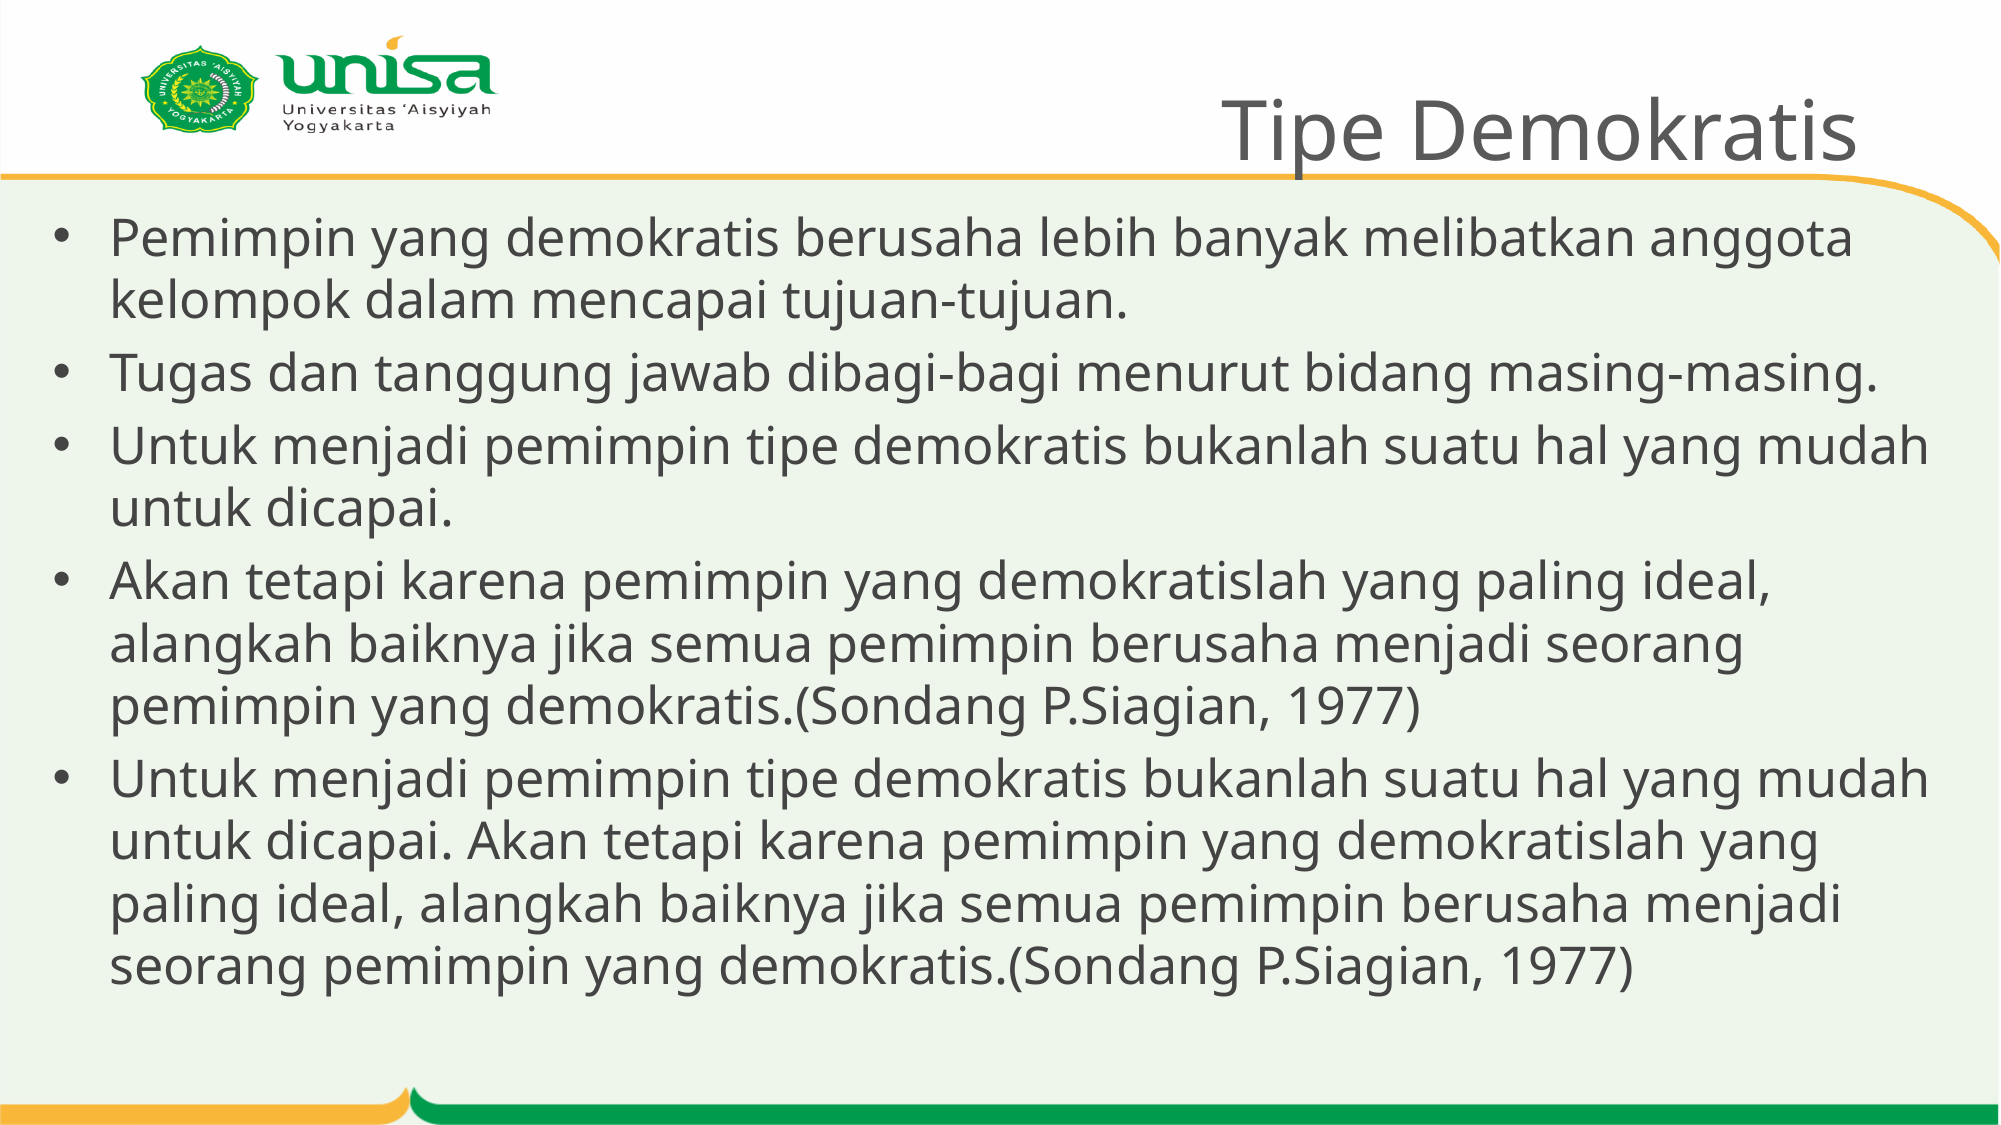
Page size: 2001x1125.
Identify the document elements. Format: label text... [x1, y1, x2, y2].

picture [0, 0, 2000, 1125]
list Pemimpin yang demokratis berusaha lebih banyak melibatkan anggota kelompok dalam mencapai tujuan-tujuan. Tugas dan tanggung jawab dibagi-bagi menurut bidang masing-masing. Untuk menjadi pemimpin tipe demokratis bukanlah suatu hal yang mudah untuk dicapai. Akan tetapi karena pemimpin yang demokratislah yang paling ideal, alangkah baiknya jika semua pemimpin berusaha menjadi seorang pemimpin yang demokratis.(Sondang P.Siagian, 1977) Untuk menjadi pemimpin tipe demokratis bukanlah suatu hal yang mudah untuk dicapai. Akan tetapi karena pemimpin yang demokratislah yang paling ideal, alangkah baiknya jika semua pemimpin berusaha menjadi seorang pemimpin yang demokratis.(Sondang P.Siagian, 1977) [38, 196, 1961, 1078]
title Tipe Demokratis [220, 69, 1875, 141]
